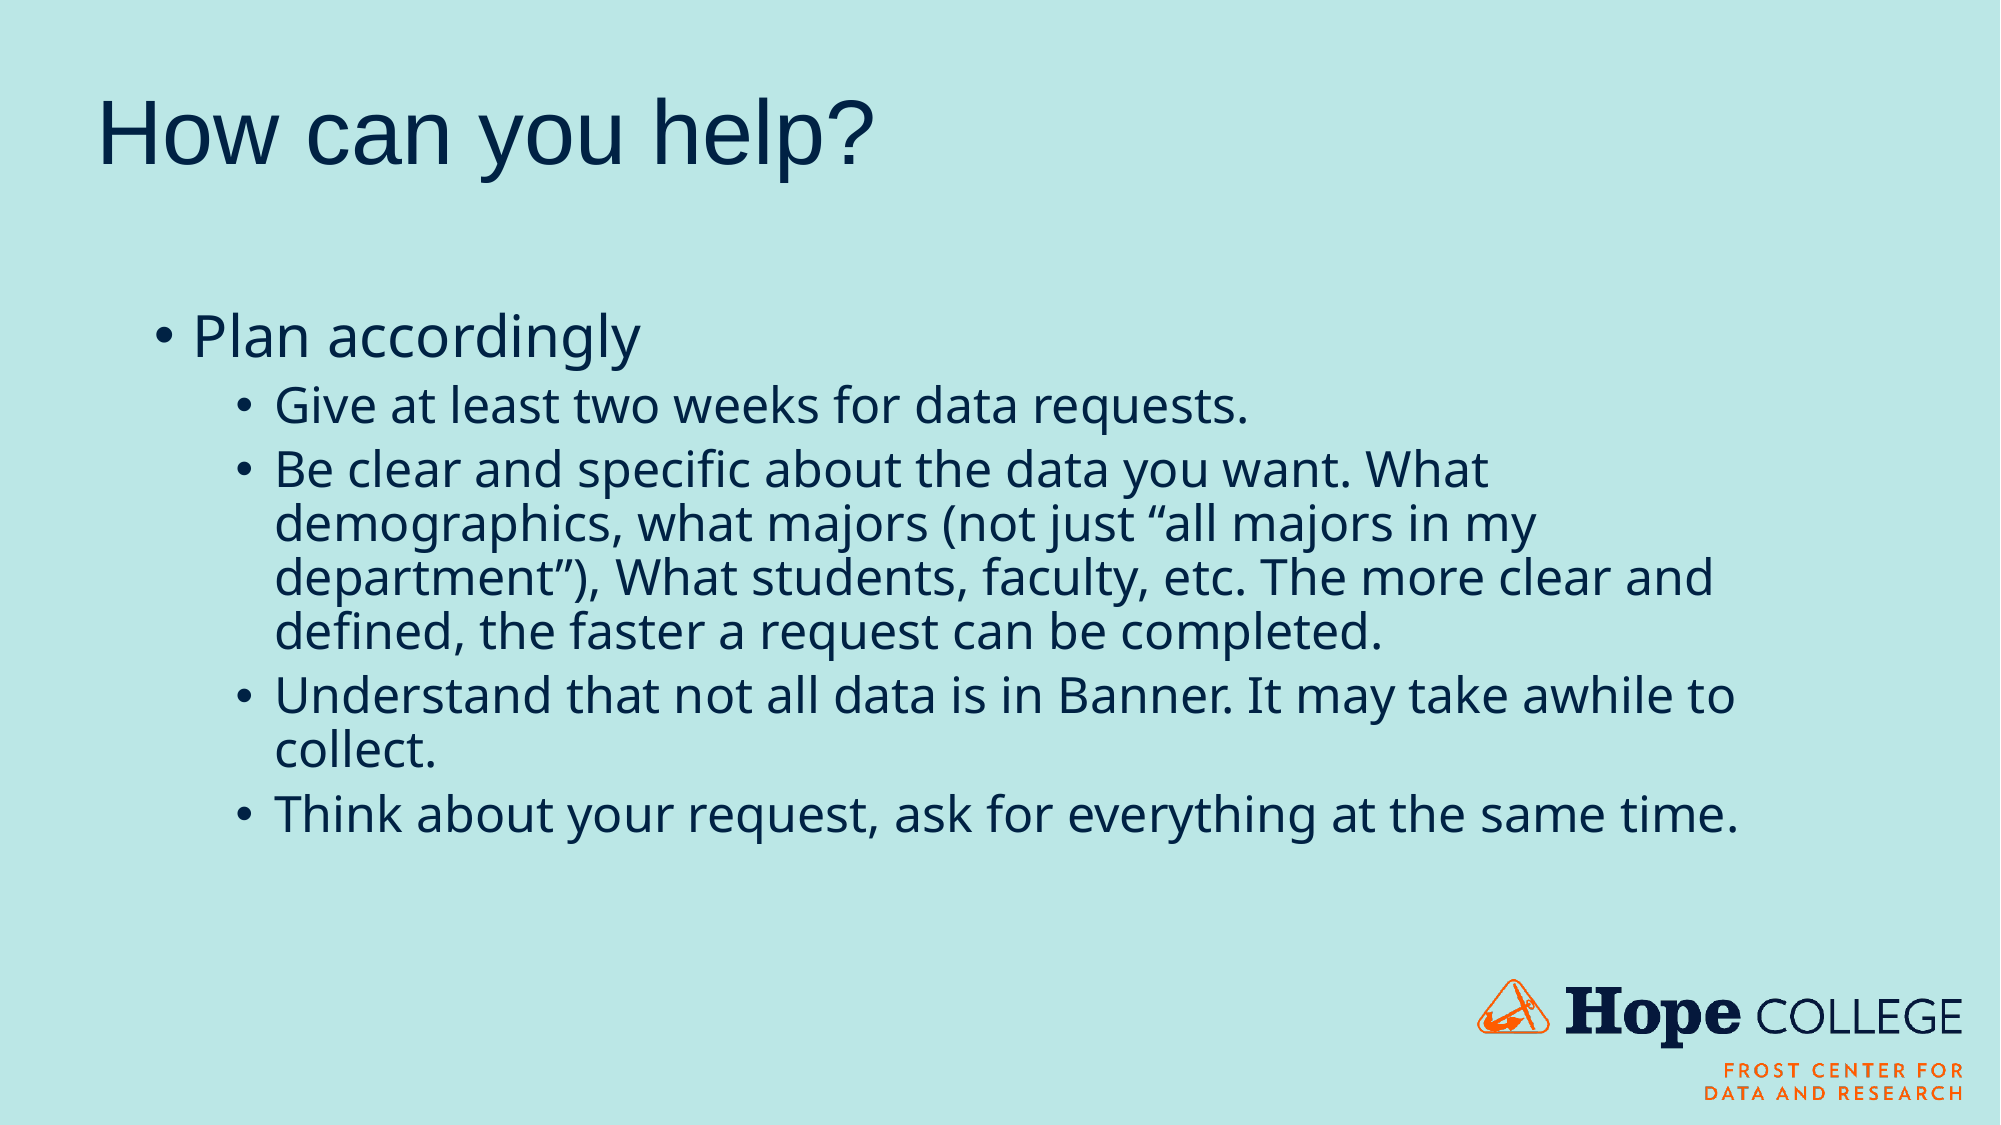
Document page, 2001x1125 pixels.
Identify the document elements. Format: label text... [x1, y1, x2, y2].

list Plan accordingly Give at least two weeks for data requests. Be clear and specific about the data you want. What demographics, what majors (not just “all majors in my department”), What students, faculty, etc. The more clear and defined, the faster a request can be completed. Understand that not all data is in Banner. It may take awhile to collect. Think about your request, ask for everything at the same time. [137, 299, 1863, 1014]
picture [1477, 979, 1966, 1106]
title How can you help? [81, 26, 1807, 244]
